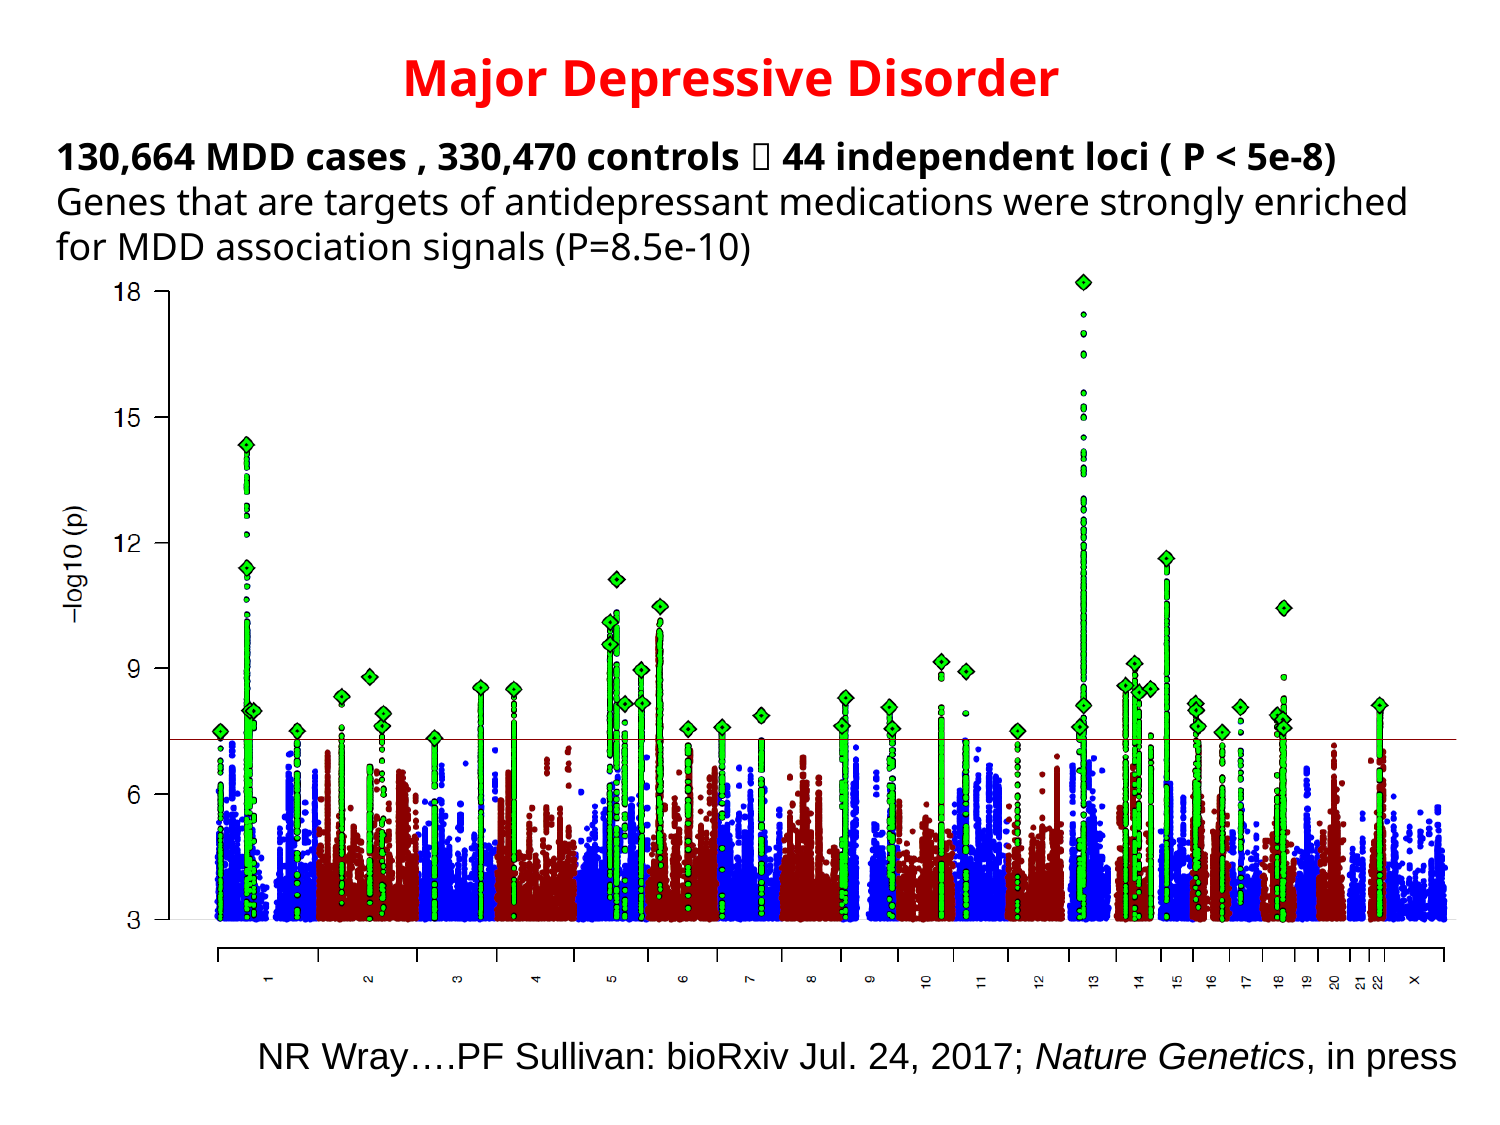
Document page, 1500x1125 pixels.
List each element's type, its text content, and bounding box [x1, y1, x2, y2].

picture [40, 249, 1457, 1001]
text_box NR Wray….PF Sullivan: bioRxiv Jul. 24, 2017; Nature Genetics, in press [22, 1024, 1473, 1085]
text_box 130,664 MDD cases , 330,470 controls  44 independent loci ( P < 5e-8) Genes that are targets of antidepressant medications were strongly enriched for MDD association signals (P=8.5e-10) [40, 125, 1454, 249]
text_box Major Depressive Disorder [387, 39, 1088, 114]
